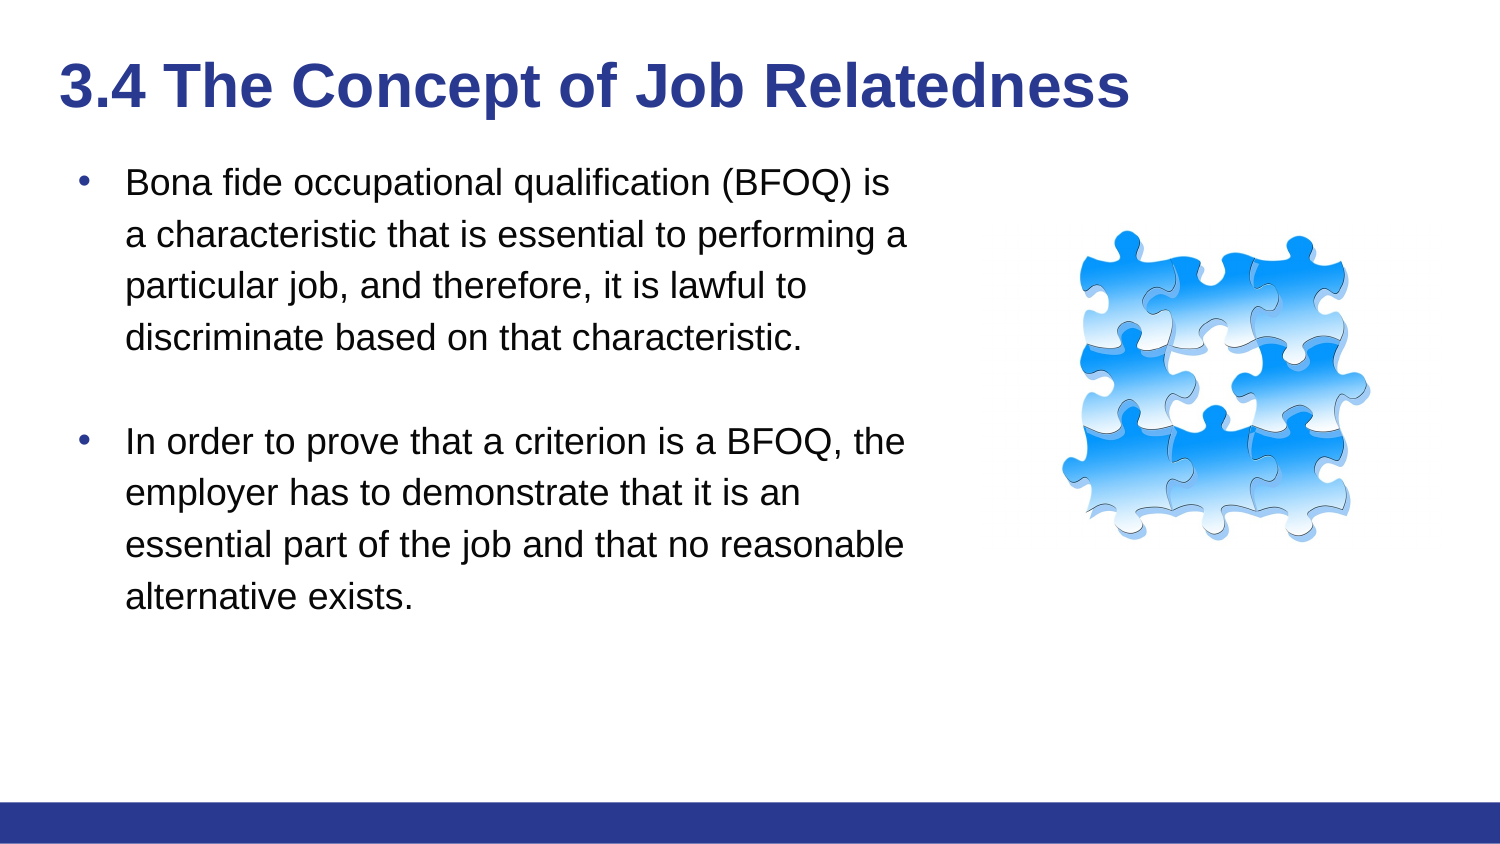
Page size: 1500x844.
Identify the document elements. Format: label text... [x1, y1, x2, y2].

list Bona fide occupational qualification (BFOQ) is a characteristic that is essential to performing a particular job, and therefore, it is lawful to discriminate based on that characteristic. In order to prove that a criterion is a BFOQ, the employer has to demonstrate that it is an essential part of the job and that no reasonable alternative exists. [44, 136, 924, 774]
picture [980, 223, 1443, 550]
title 3.4 The Concept of Job Relatedness [44, 29, 1442, 130]
